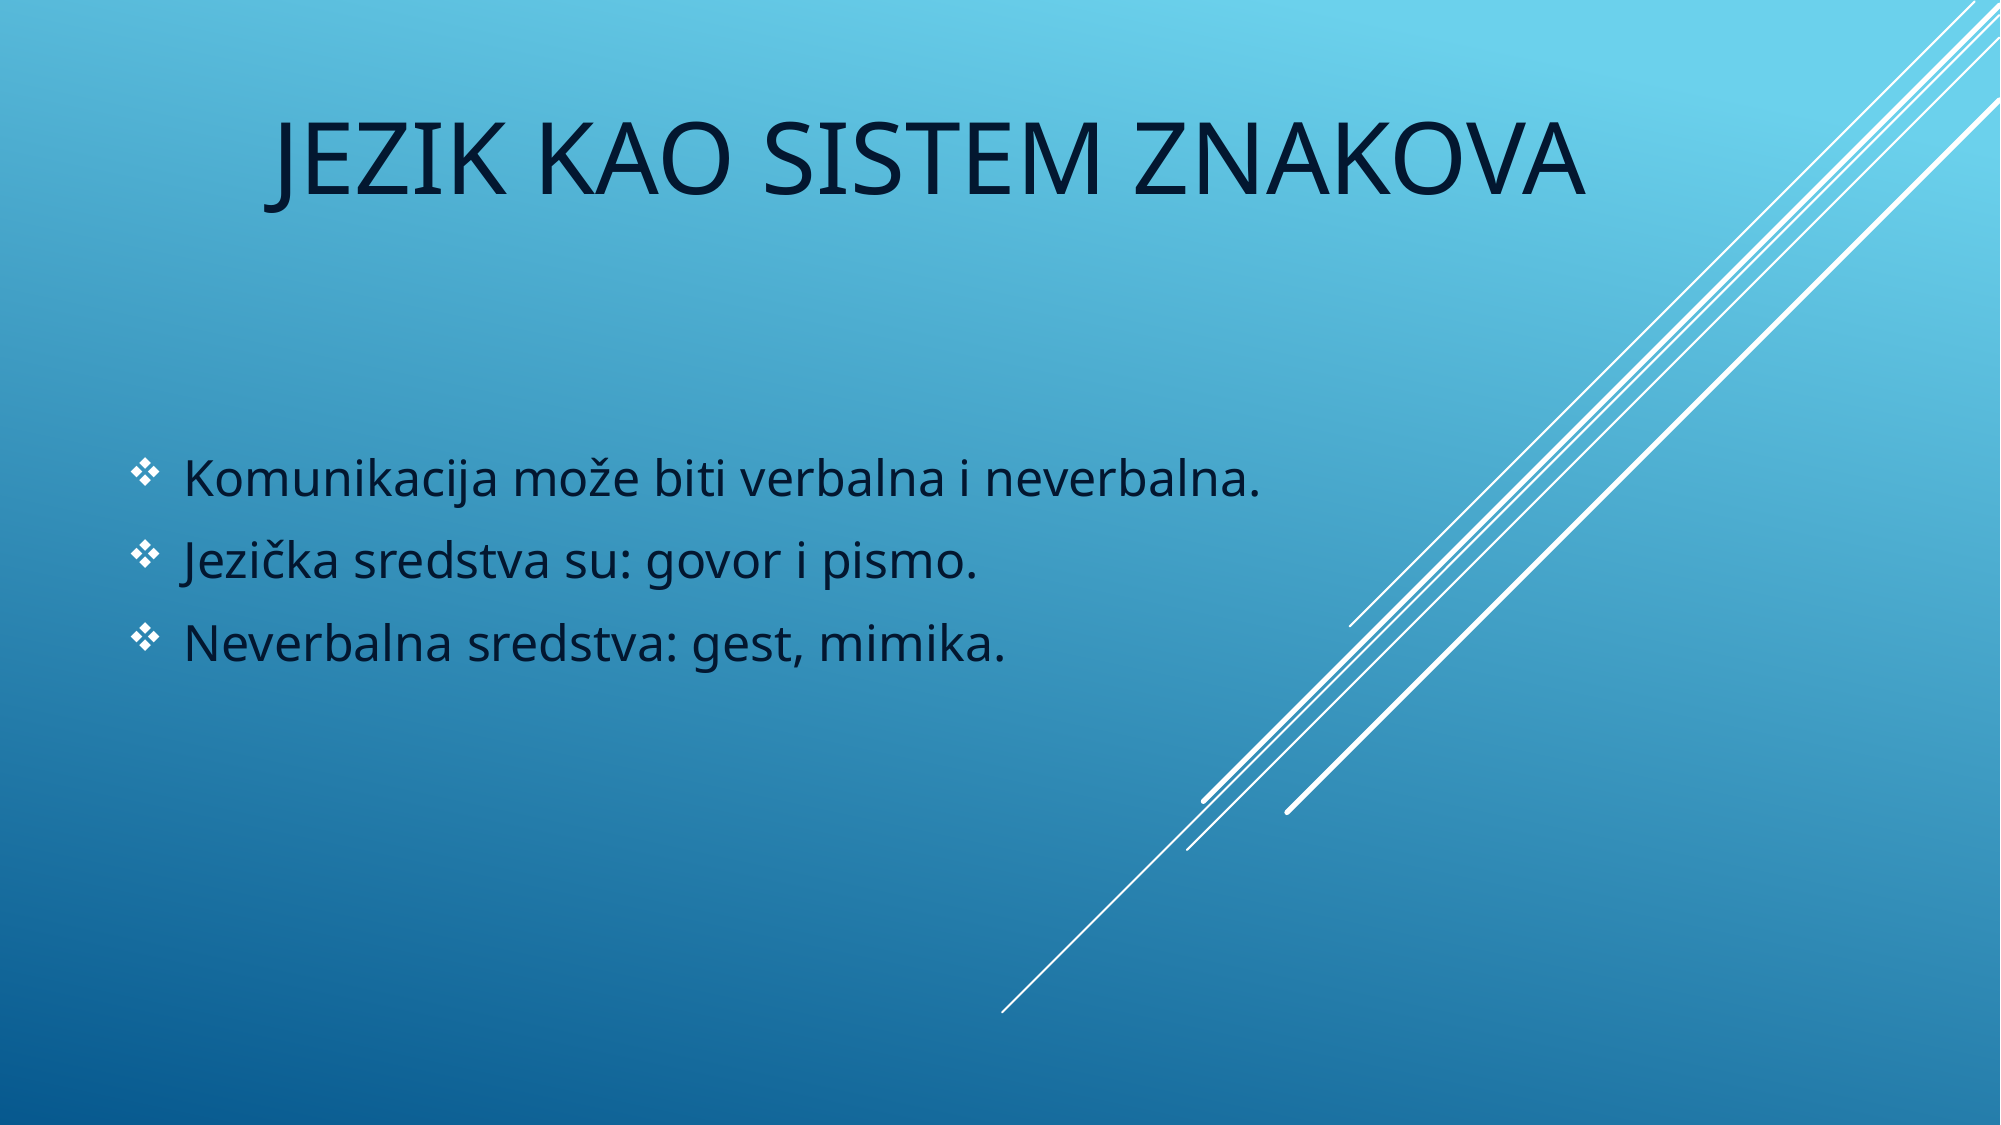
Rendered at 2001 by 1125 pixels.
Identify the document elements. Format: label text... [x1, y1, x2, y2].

subtitle Komunikacija može biti verbalna i neverbalna. Jezička sredstva su: govor i pismo. Neverbalna sredstva: gest, mimika. [112, 273, 1807, 1035]
title Jezik kao sistem znakova [112, 60, 1748, 222]
